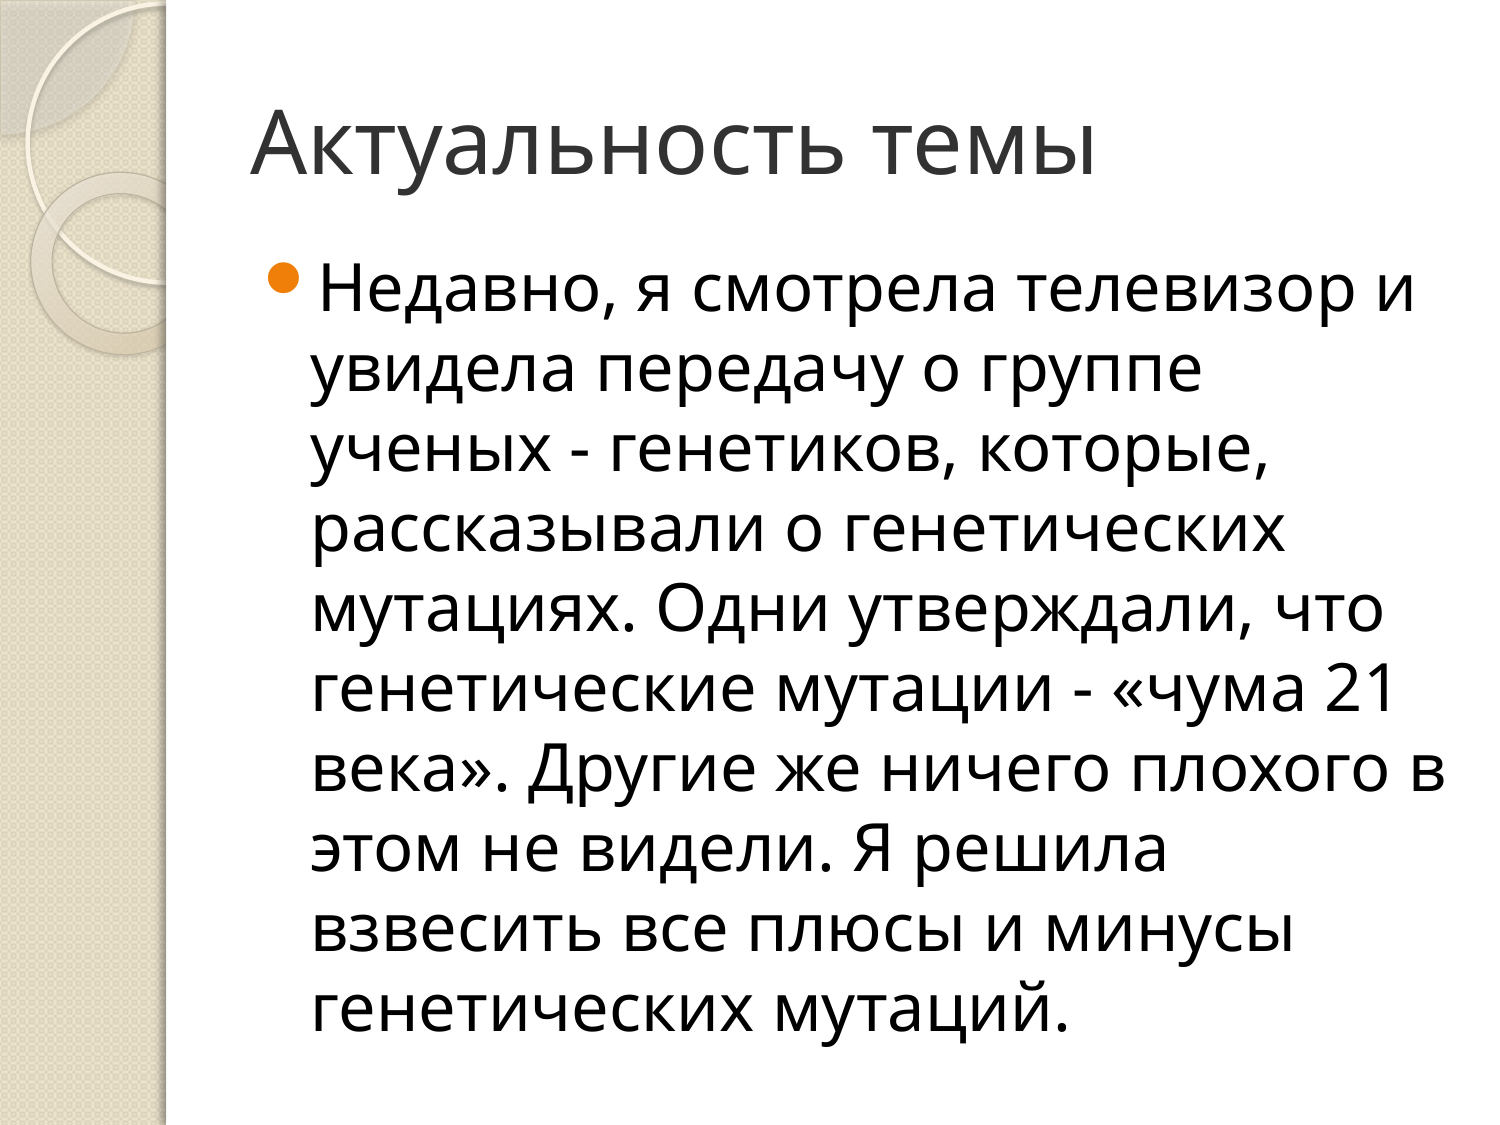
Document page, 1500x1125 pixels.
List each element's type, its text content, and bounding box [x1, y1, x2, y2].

title Актуальность темы [235, 45, 1466, 233]
list Недавно, я смотрела телевизор и увидела передачу о группе ученых - генетиков, которые, рассказывали о генетических мутациях. Одни утверждали, что генетические мутации - «чума 21 века». Другие же ничего плохого в этом не видели. Я решила взвесить все плюсы и минусы генетических мутаций. [235, 237, 1466, 1025]
